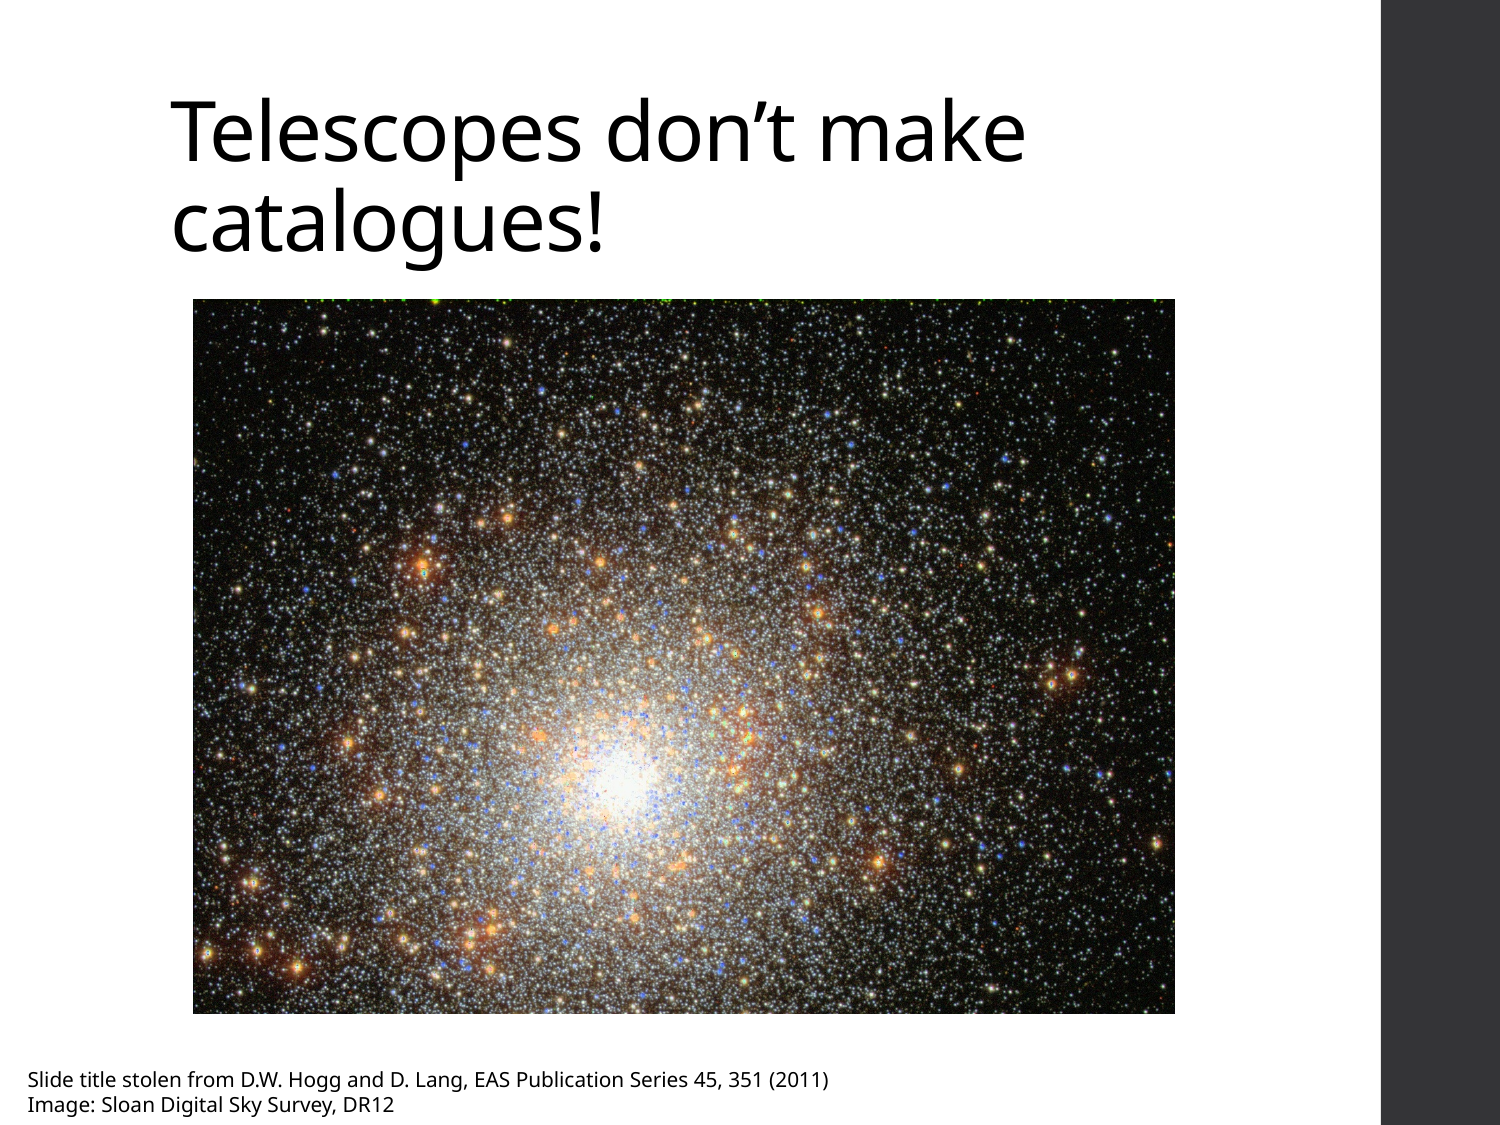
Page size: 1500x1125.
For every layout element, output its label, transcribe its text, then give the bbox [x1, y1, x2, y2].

title Telescopes don’t make catalogues! [155, 60, 1348, 278]
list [192, 299, 1176, 1015]
text_box Slide title stolen from D.W. Hogg and D. Lang, EAS Publication Series 45, 351 (2011) Image: Sloan Digital Sky Survey, DR12 [12, 1059, 850, 1124]
